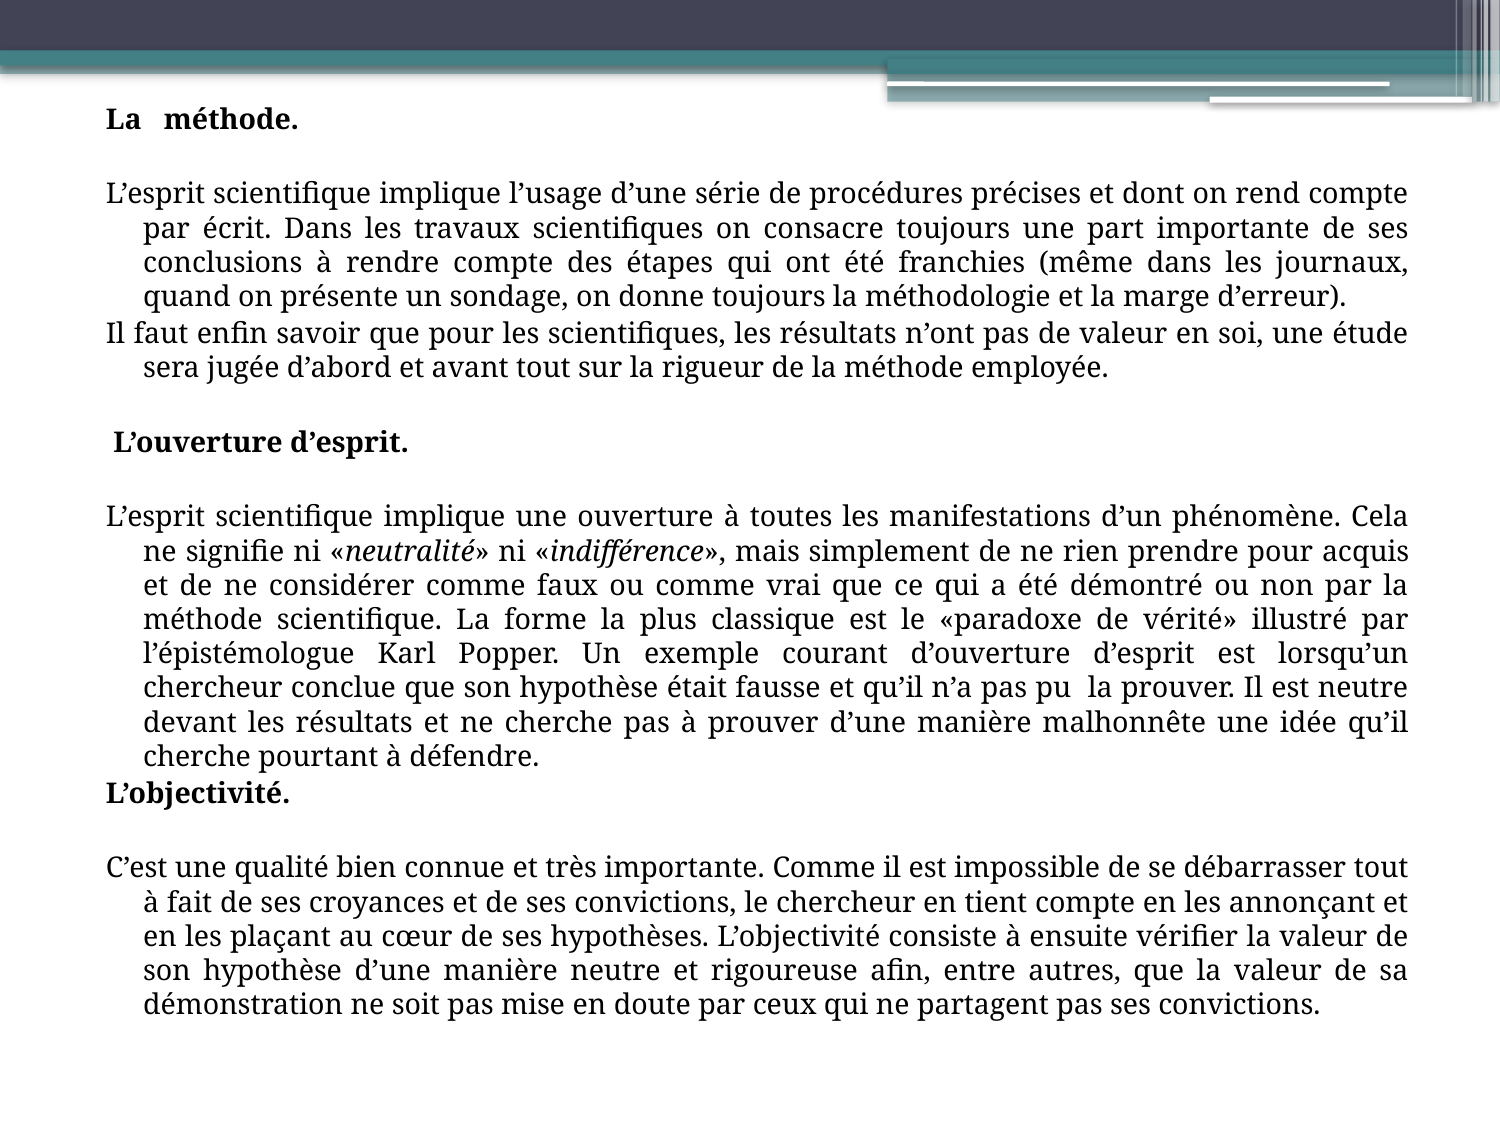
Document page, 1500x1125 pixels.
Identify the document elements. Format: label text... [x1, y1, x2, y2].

list La méthode. L’esprit scientifique implique l’usage d’une série de procédures précises et dont on rend compte par écrit. Dans les travaux scientifiques on consacre toujours une part importante de ses conclusions à rendre compte des étapes qui ont été franchies (même dans les journaux, quand on présente un sondage, on donne toujours la méthodologie et la marge d’erreur). Il faut enfin savoir que pour les scientifiques, les résultats n’ont pas de valeur en soi, une étude sera jugée d’abord et avant tout sur la rigueur de la méthode employée. L’ouverture d’esprit. L’esprit scientifique implique une ouverture à toutes les manifestations d’un phénomène. Cela ne signifie ni «neutralité» ni «indifférence», mais simplement de ne rien prendre pour acquis et de ne considérer comme faux ou comme vrai que ce qui a été démontré ou non par la méthode scientifique. La forme la plus classique est le «paradoxe de vérité» illustré par l’épistémologue Karl Popper. Un exemple courant d’ouverture d’esprit est lorsqu’un chercheur conclue que son hypothèse était fausse et qu’il n’a pas pu la prouver. Il est neutre devant les résultats et ne cherche pas à prouver d’une manière malhonnête une idée qu’il cherche pourtant à défendre. L’objectivité. C’est une qualité bien connue et très importante. Comme il est impossible de se débarrasser tout à fait de ses croyances et de ses convictions, le chercheur en tient compte en les annonçant et en les plaçant au cœur de ses hypothèses. L’objectivité consiste à ensuite vérifier la valeur de son hypothèse d’une manière neutre et rigoureuse afin, entre autres, que la valeur de sa démonstration ne soit pas mise en doute par ceux qui ne partagent pas ses convictions. [75, 93, 1425, 1079]
